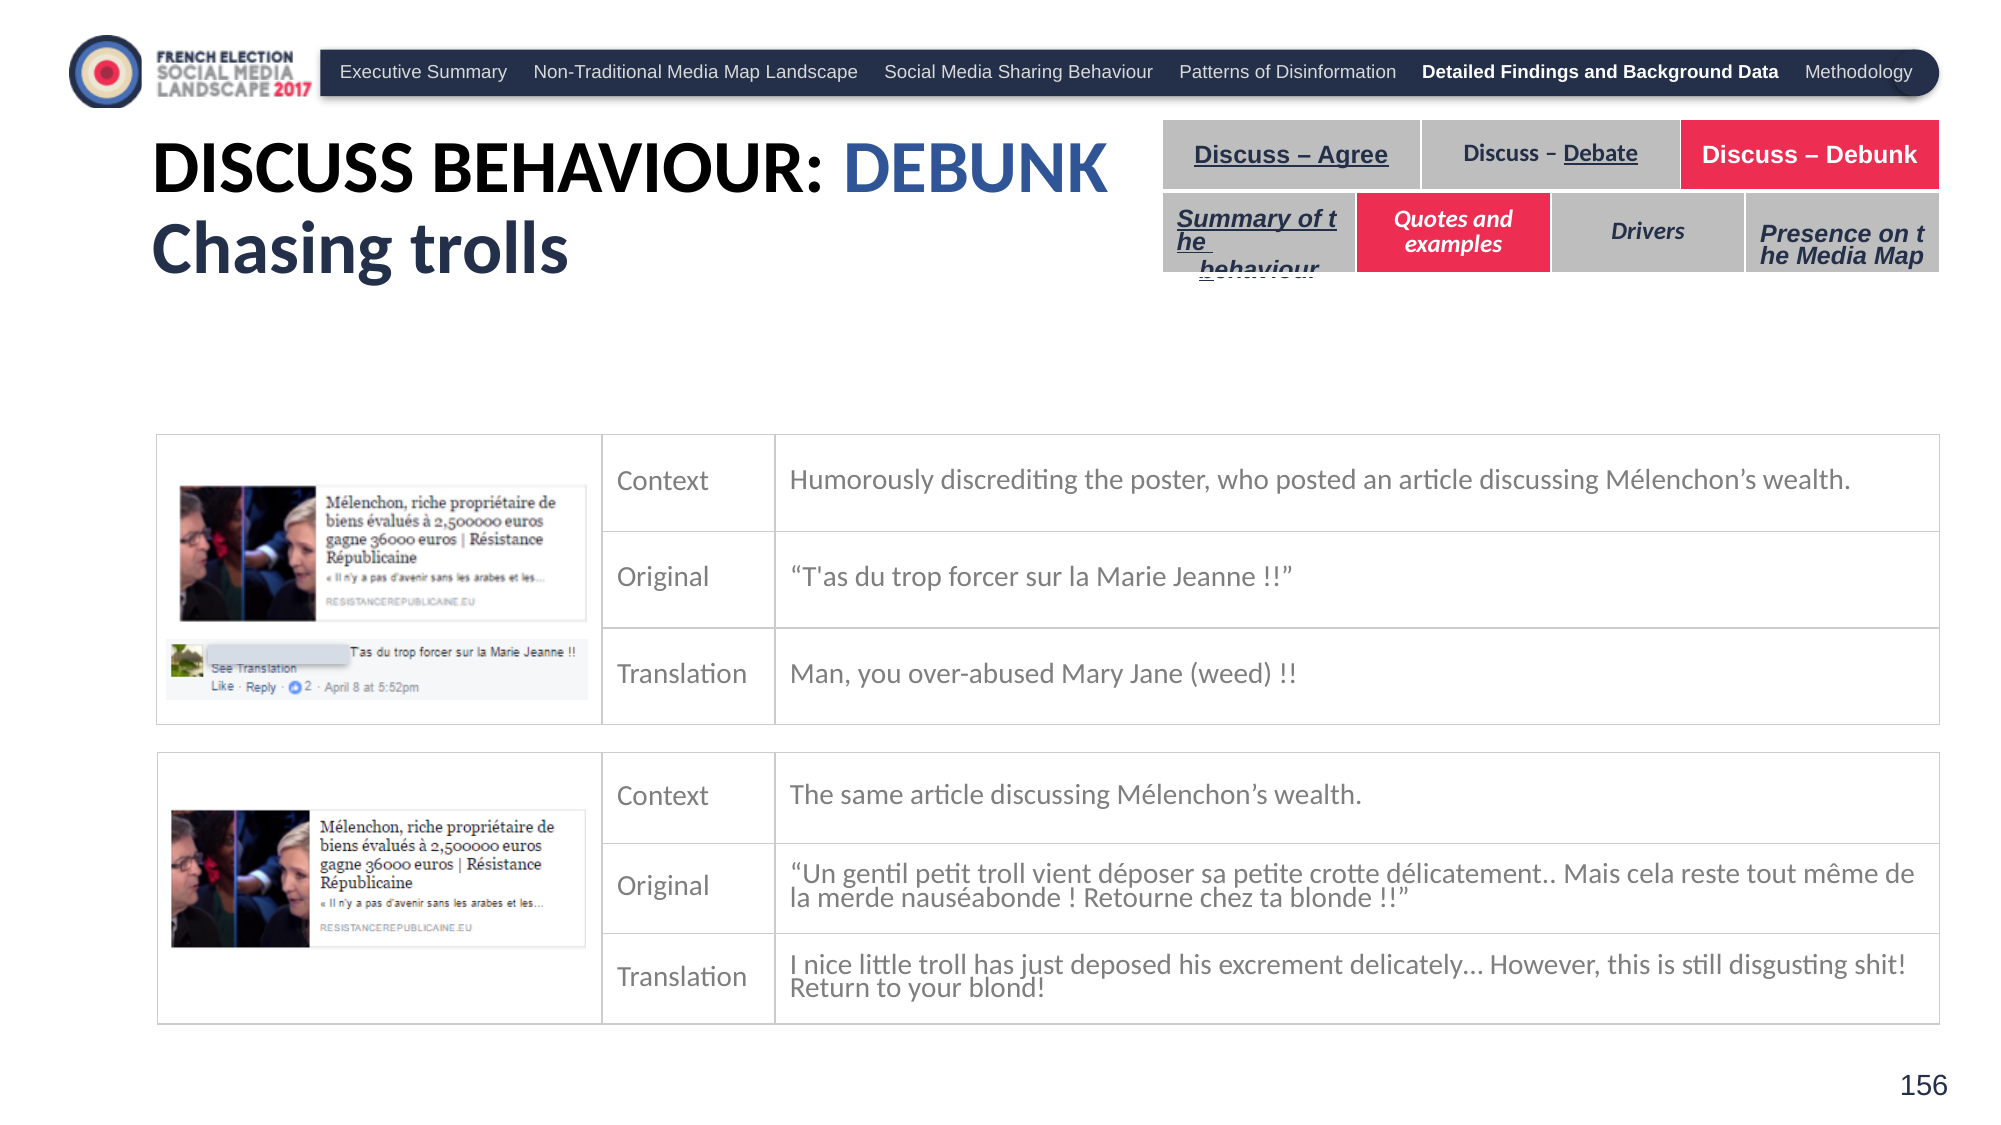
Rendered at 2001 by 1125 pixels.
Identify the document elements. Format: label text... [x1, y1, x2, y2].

table_header Humorously discrediting the poster, who posted an article discussing Mélenchon’s wealth. [776, 435, 1939, 531]
table_cell Translation [603, 934, 774, 1023]
table_cell “T'as du trop forcer sur la Marie Jeanne !!” [776, 532, 1939, 627]
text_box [166, 483, 588, 701]
table_cell I nice little troll has just deposed his excrement delicately… However, this is still disgusting shit! Return to your blond! [776, 934, 1939, 1023]
table_header Quotes and examples [1357, 193, 1550, 272]
table_header Discuss – Debunk [1681, 120, 1939, 189]
table_cell “Un gentil petit troll vient déposer sa petite crotte délicatement.. Mais cela reste tout même de la merde nauséabonde ! Retourne chez ta blonde !!” [776, 844, 1939, 933]
table_cell Original [603, 844, 774, 933]
table_header The same article discussing Mélenchon’s wealth. [776, 753, 1939, 843]
table_header [157, 435, 601, 724]
table_header Presence on the Media Map [1746, 193, 1939, 272]
table_header Context [603, 753, 774, 843]
table_header Discuss – Debate [1422, 120, 1680, 189]
table_cell Man, you over-abused Mary Jane (weed) !! [776, 629, 1939, 724]
table_cell Original [603, 532, 774, 627]
picture [168, 806, 587, 951]
table_header Drivers [1552, 193, 1744, 272]
text_box Executive Summary Non-Traditional Media Map Landscape Social Media Sharing Behaviour Patterns of Disinformation Detailed Findings and Background Data Methodology [323, 49, 1933, 93]
title DISCUSS BEHAVIOUR: DEBUNK Chasing trolls [137, 59, 1863, 278]
table_header [158, 753, 601, 1023]
table_header Summary of the behaviour [1163, 193, 1355, 272]
table_header Discuss – Agree [1163, 120, 1420, 189]
table_header Context [603, 435, 774, 531]
table_cell Translation [603, 629, 774, 724]
